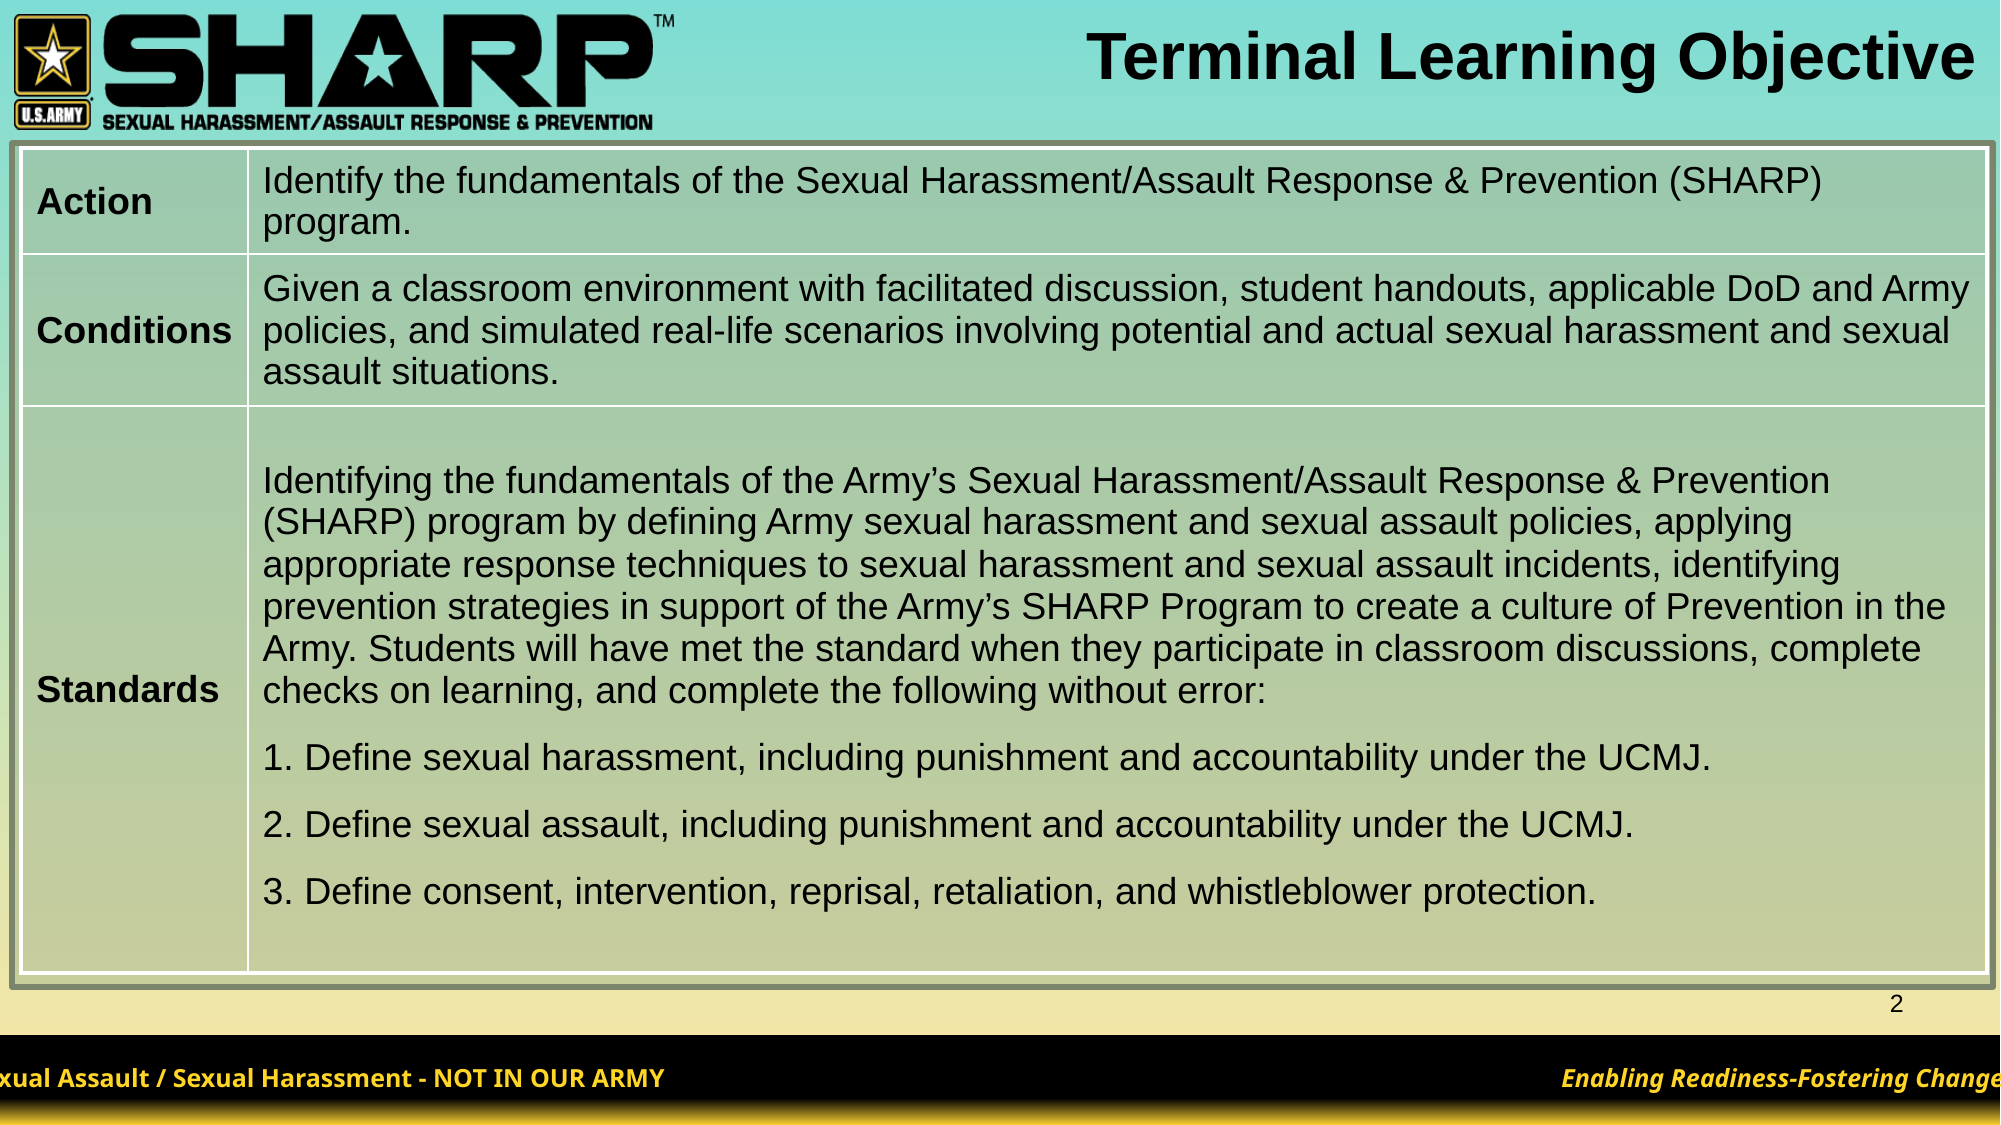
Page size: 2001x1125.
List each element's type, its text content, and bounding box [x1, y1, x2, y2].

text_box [13, 143, 1994, 988]
title Terminal Learning Objective [617, 12, 1993, 131]
picture [14, 14, 617, 130]
